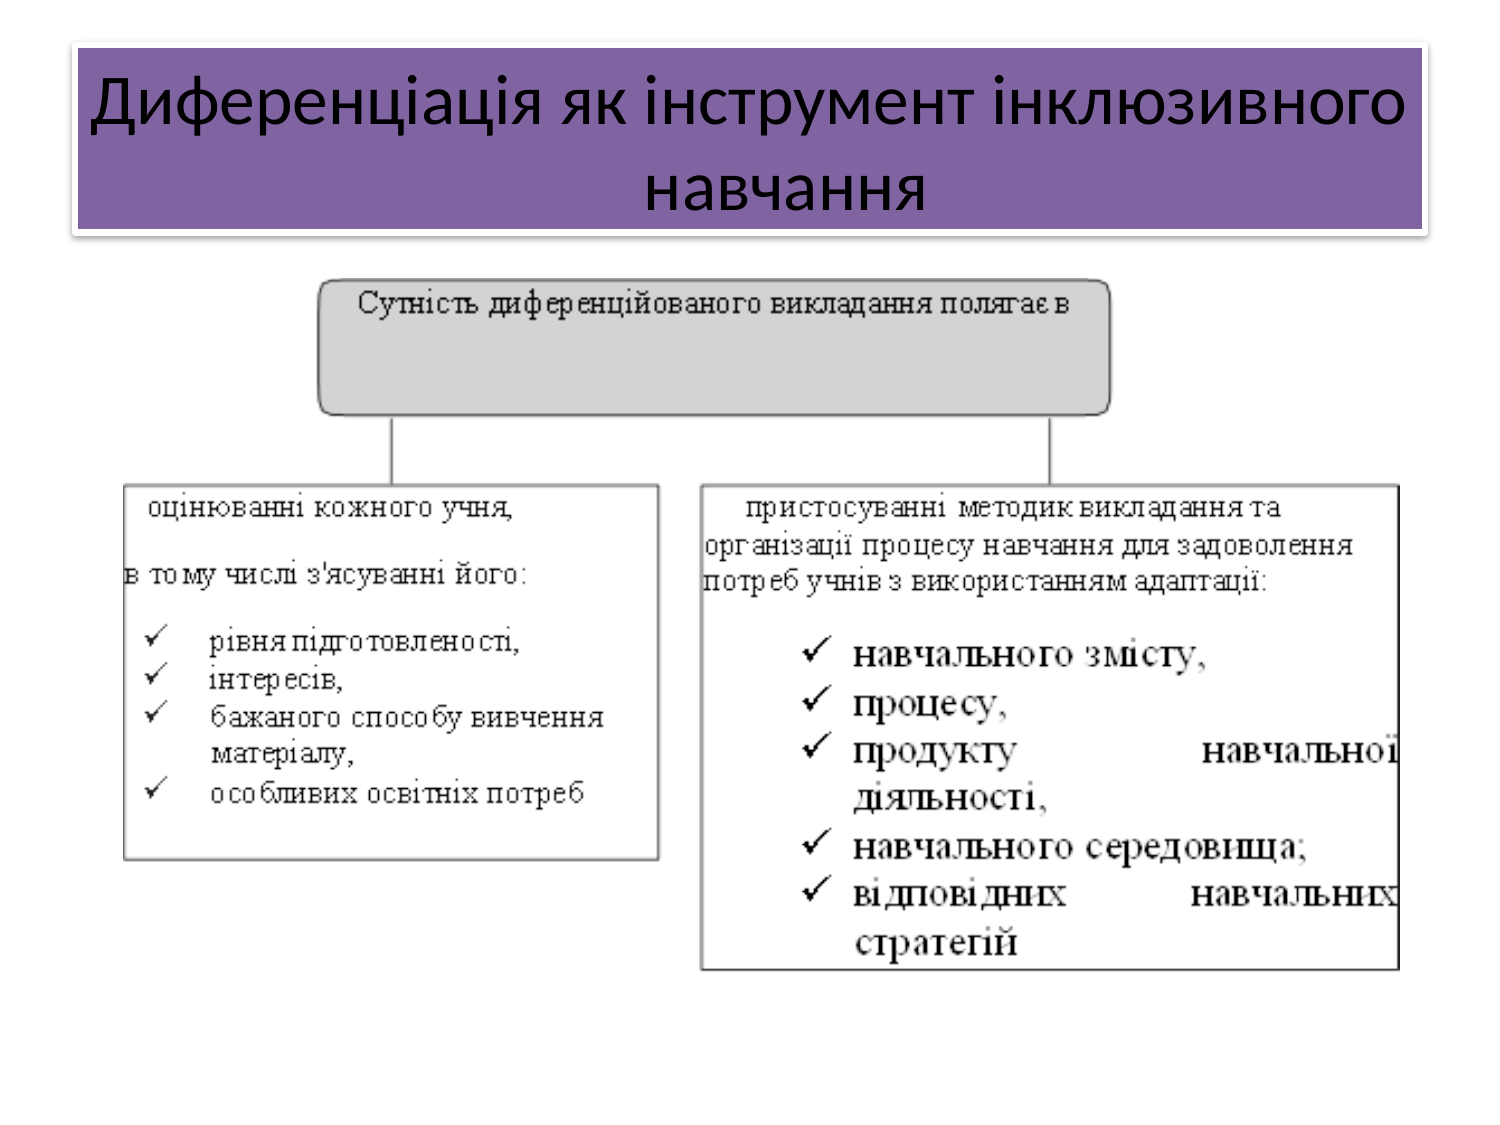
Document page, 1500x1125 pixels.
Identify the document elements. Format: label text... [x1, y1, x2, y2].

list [123, 278, 1400, 977]
title Диференціація як інструмент інклюзивного навчання [72, 42, 1428, 236]
